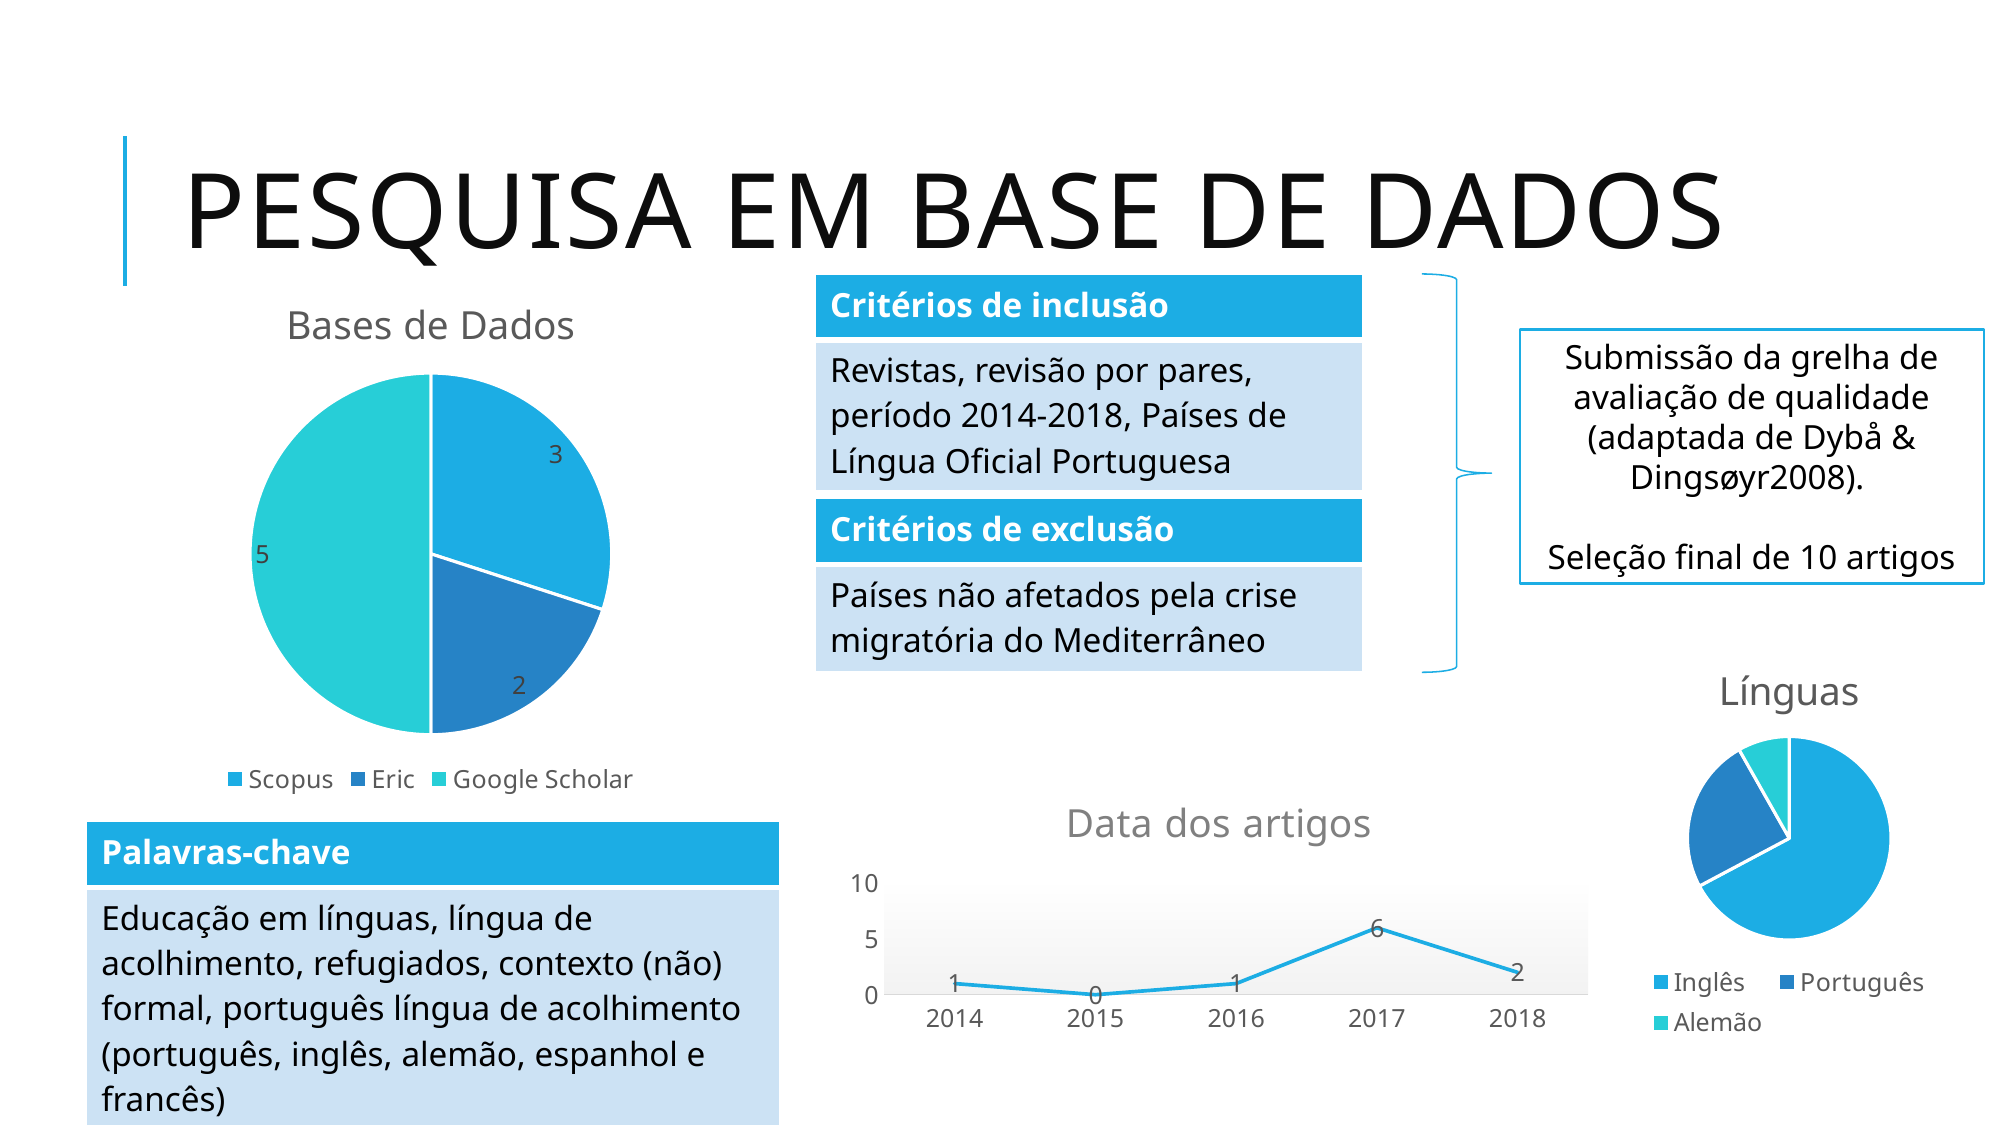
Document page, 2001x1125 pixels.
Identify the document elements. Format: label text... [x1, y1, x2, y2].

title Pesquisa em base de dados [168, 96, 1763, 342]
text_box [1421, 273, 1493, 674]
table_header Critérios de inclusão [841, 275, 1362, 337]
table_header Critérios de exclusão [841, 499, 1362, 562]
table_cell Educação em línguas, língua de acolhimento, refugiados, contexto (não) formal, português língua de acolhimento (português, inglês, alemão, espanhol e francês) [87, 890, 779, 1125]
table_cell Revistas, revisão por pares, período 2014-2018, Países de Língua Oficial Portuguesa [841, 343, 1362, 490]
chart [27, 266, 1986, 1046]
table_cell Países não afetados pela crise migratória do Mediterrâneo [841, 567, 1362, 671]
table_header Palavras-chave [87, 822, 779, 885]
text_box Submissão da grelha de avaliação de qualidade (adaptada de Dybå & Dingsøyr2008). Seleção final de 10 artigos [1519, 328, 1985, 585]
